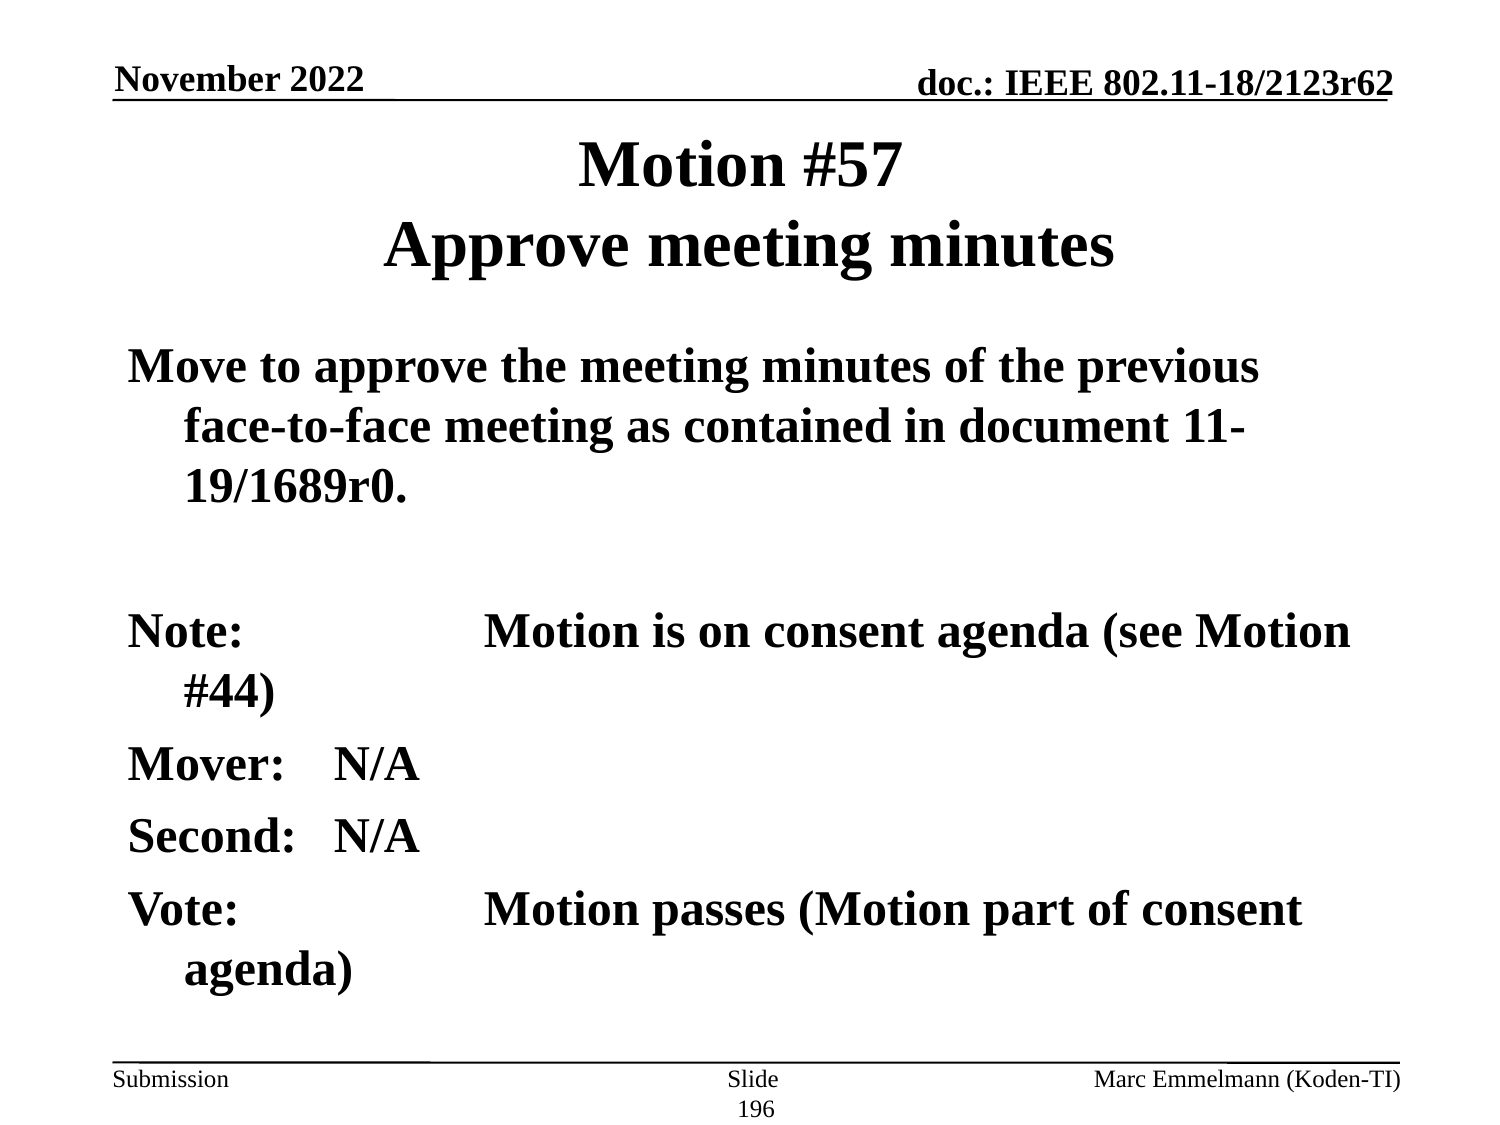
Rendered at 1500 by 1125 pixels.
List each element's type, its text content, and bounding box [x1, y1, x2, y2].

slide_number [114, 54, 423, 100]
title Motion #57 Approve meeting minutes [112, 112, 1388, 288]
list Move to approve the meeting minutes of the previous face-to-face meeting as contained in document 11-19/1689r0. Note: Motion is on consent agenda (see Motion #44) Mover: N/A Second: N/A Vote: Motion passes (Motion part of consent agenda) [112, 324, 1388, 1000]
footer Marc Emmelmann (Koden-TI) [878, 1061, 1402, 1093]
slide_number Slide 196 [712, 1061, 800, 1123]
